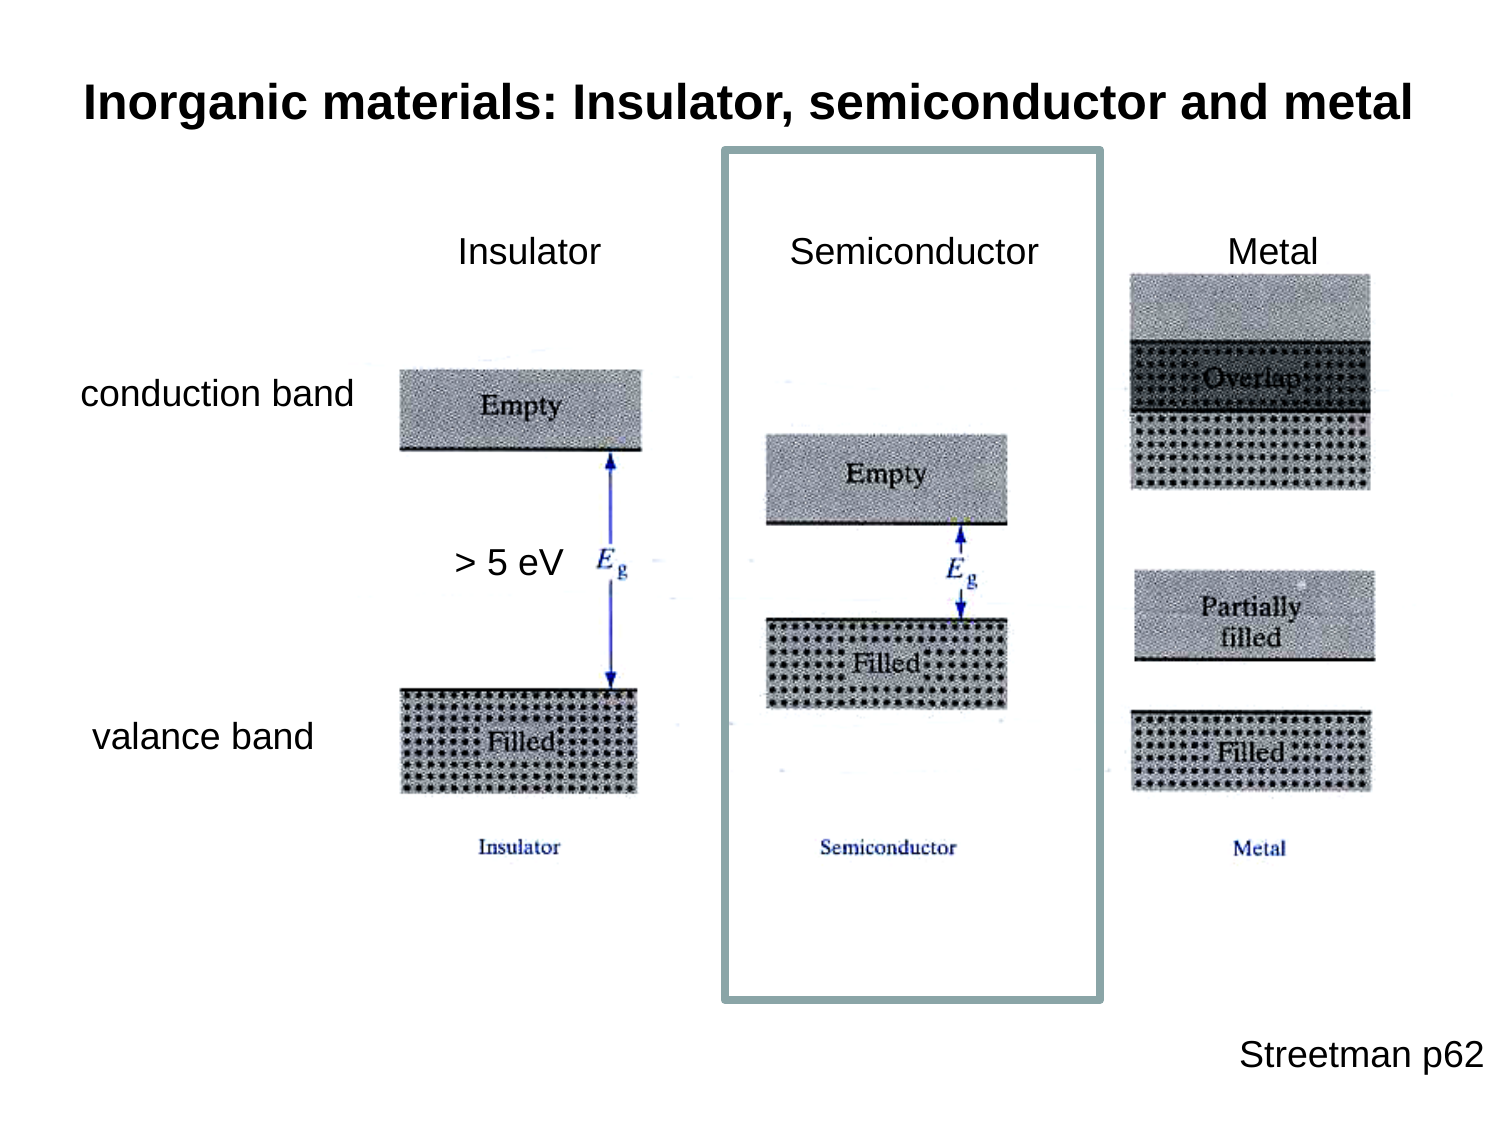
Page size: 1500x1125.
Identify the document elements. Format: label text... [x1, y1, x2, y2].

text_box [723, 148, 1102, 218]
text_box Inorganic materials: Insulator, semiconductor and metal [68, 62, 1430, 138]
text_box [348, 219, 1458, 883]
text_box conduction band [65, 361, 343, 422]
text_box [723, 890, 1102, 1002]
text_box Streetman p62 [1224, 1023, 1500, 1083]
text_box valance band [77, 704, 330, 764]
